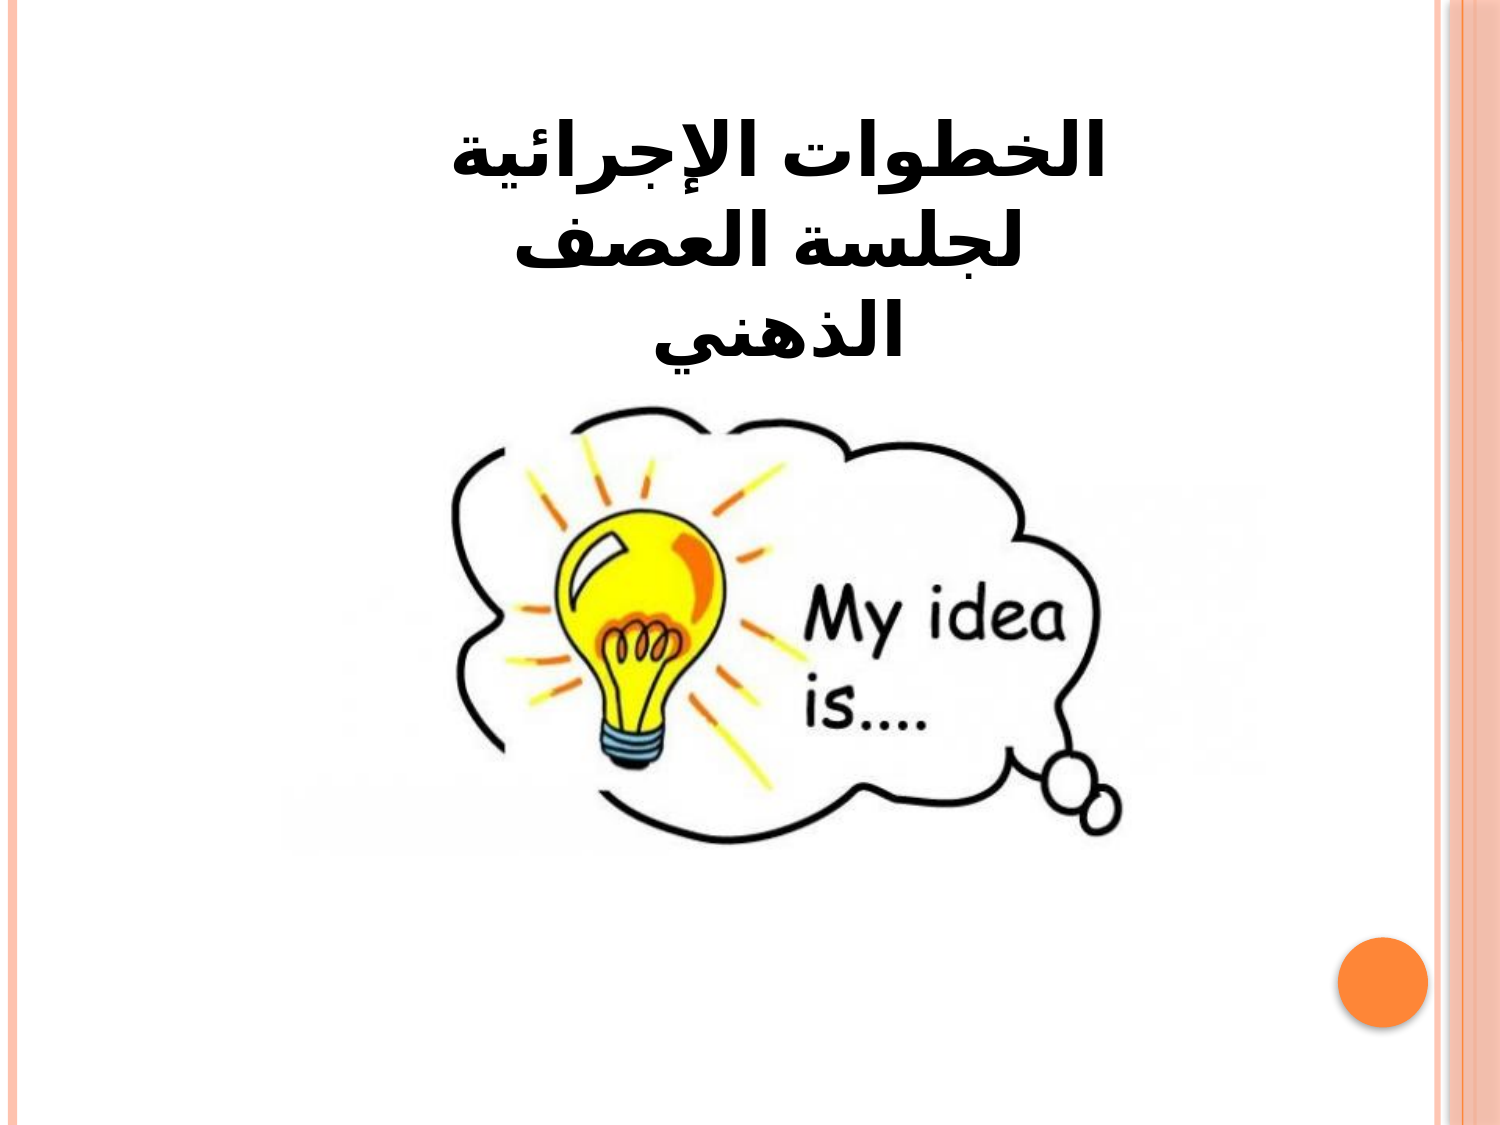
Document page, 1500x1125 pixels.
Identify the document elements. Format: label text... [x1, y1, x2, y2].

text_box الخطوات الإجرائية لجلسة العصف الذهني [410, 93, 1149, 379]
picture [280, 386, 1267, 856]
